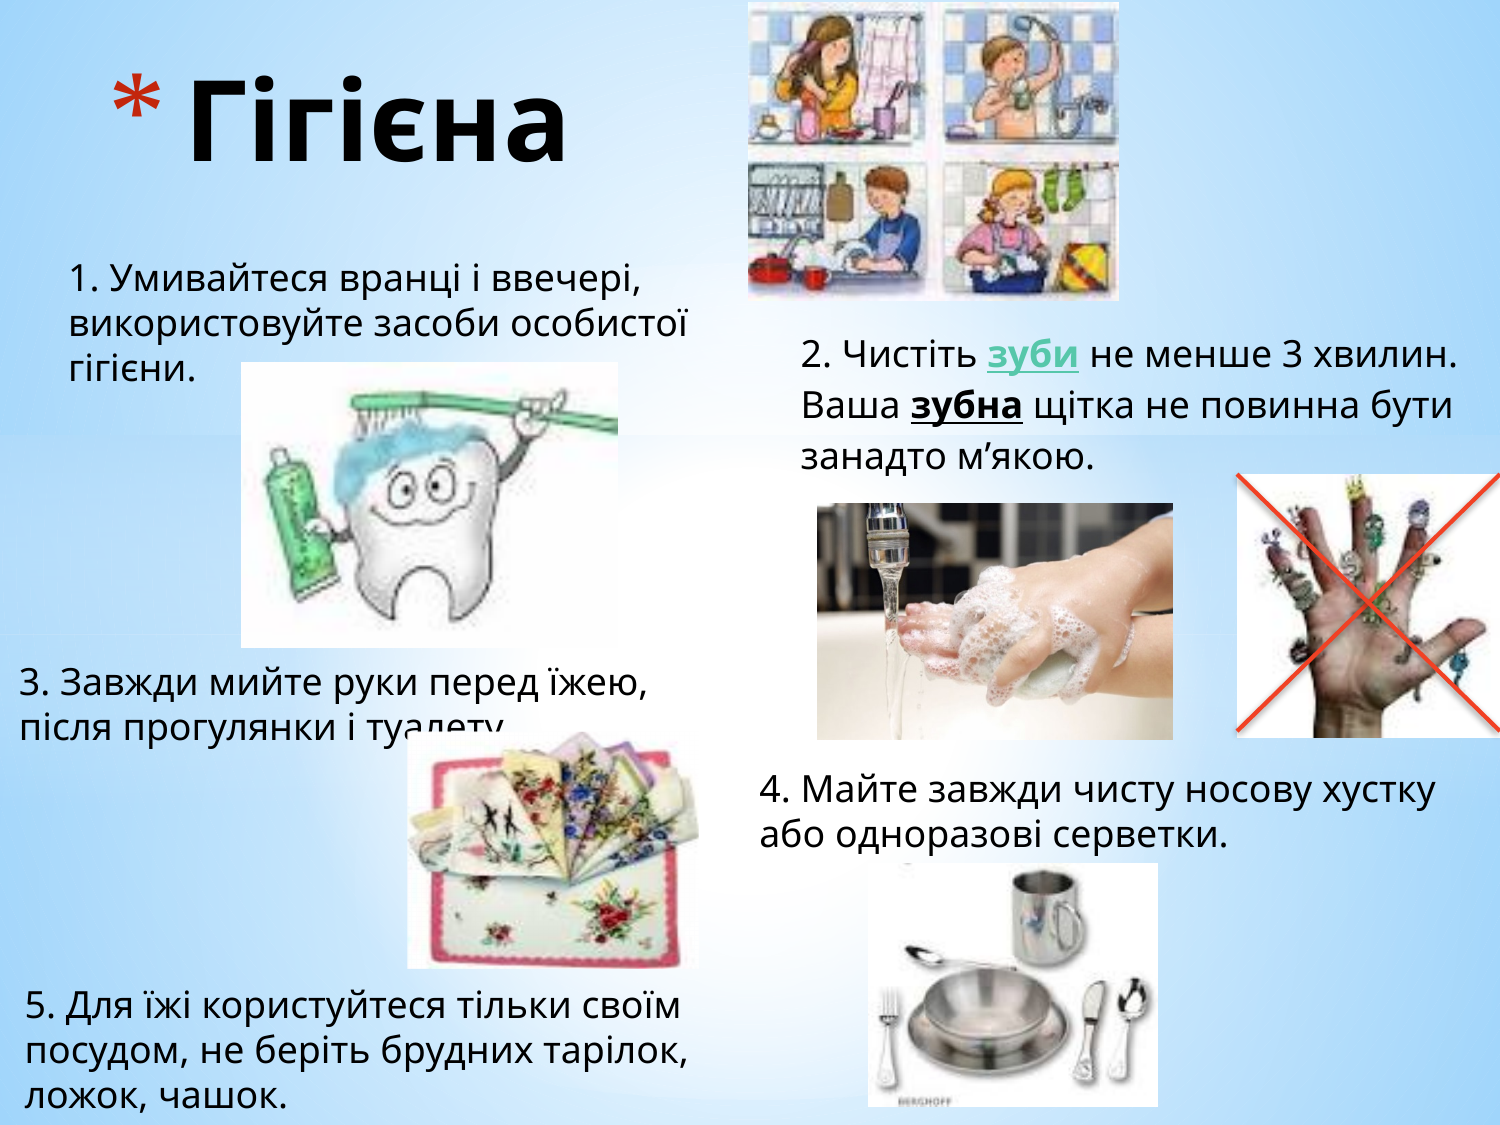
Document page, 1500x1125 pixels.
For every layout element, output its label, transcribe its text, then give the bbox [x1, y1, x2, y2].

picture [867, 863, 1158, 1107]
text_box 3. Завжди мийте руки перед їжею, після прогулянки і туалету. [3, 650, 754, 757]
text_box 1. Умивайтеся вранці і ввечері, використовуйте засоби особистої гігієни. [53, 246, 803, 399]
picture [1236, 732, 1500, 738]
picture [241, 362, 618, 649]
text_box 4. Майте завжди чисту носову хустку або одноразові серветки. [744, 757, 1495, 864]
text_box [1236, 473, 1500, 732]
title Гігієна [64, 41, 657, 197]
text_box 5. Для їжі користуйтеся тільки своїм посудом, не беріть брудних тарілок, ложок, чашок. [9, 973, 760, 1125]
picture [409, 703, 698, 996]
text_box 2. Чистіть зуби не менше 3 хвилин. Ваша зубна щітка не повинна бути занадто м’якою. [785, 322, 1495, 475]
picture [817, 503, 1173, 740]
picture [748, 1, 1119, 301]
